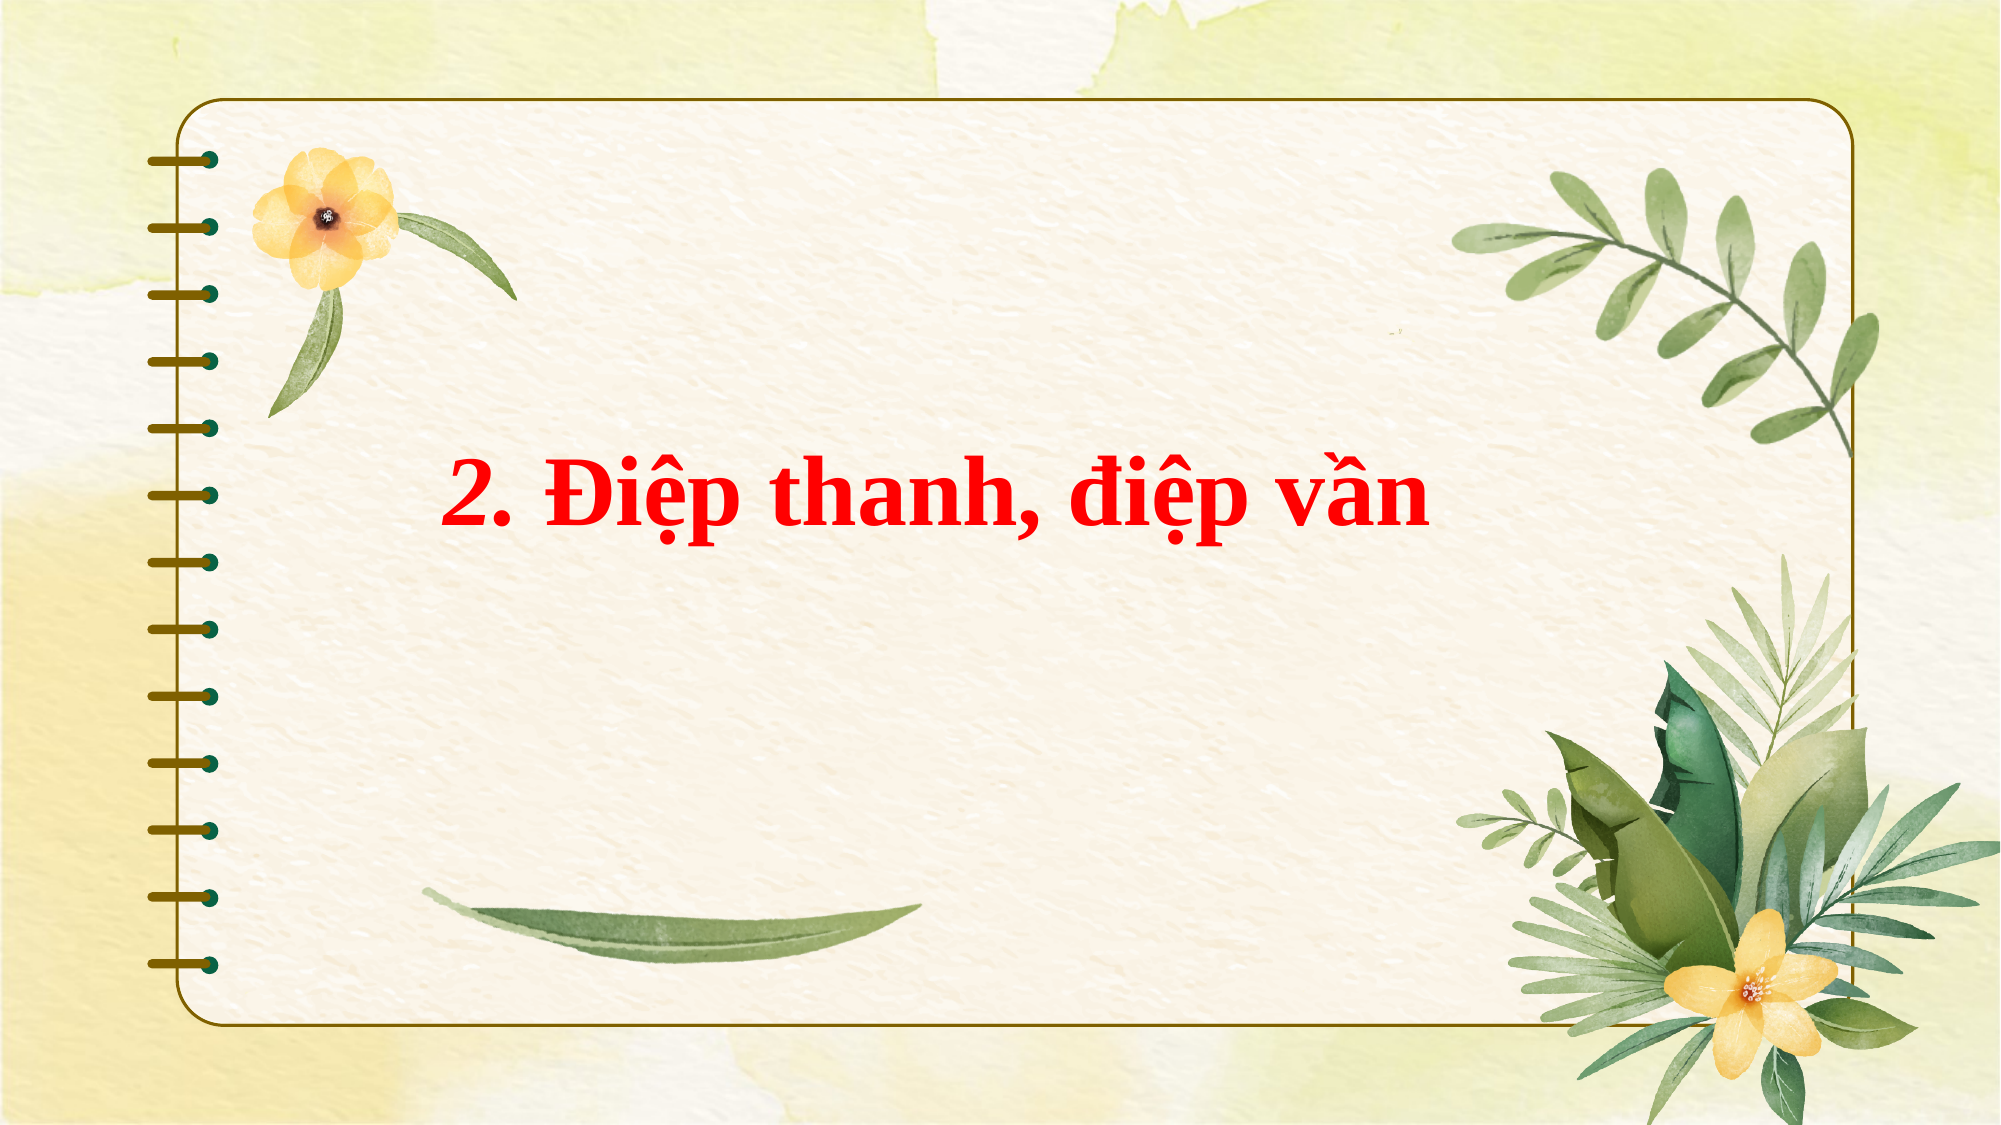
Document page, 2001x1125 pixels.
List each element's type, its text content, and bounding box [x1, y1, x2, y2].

text_box 2. Điệp thanh, điệp vần [356, 382, 1520, 553]
picture [0, 0, 2001, 1125]
